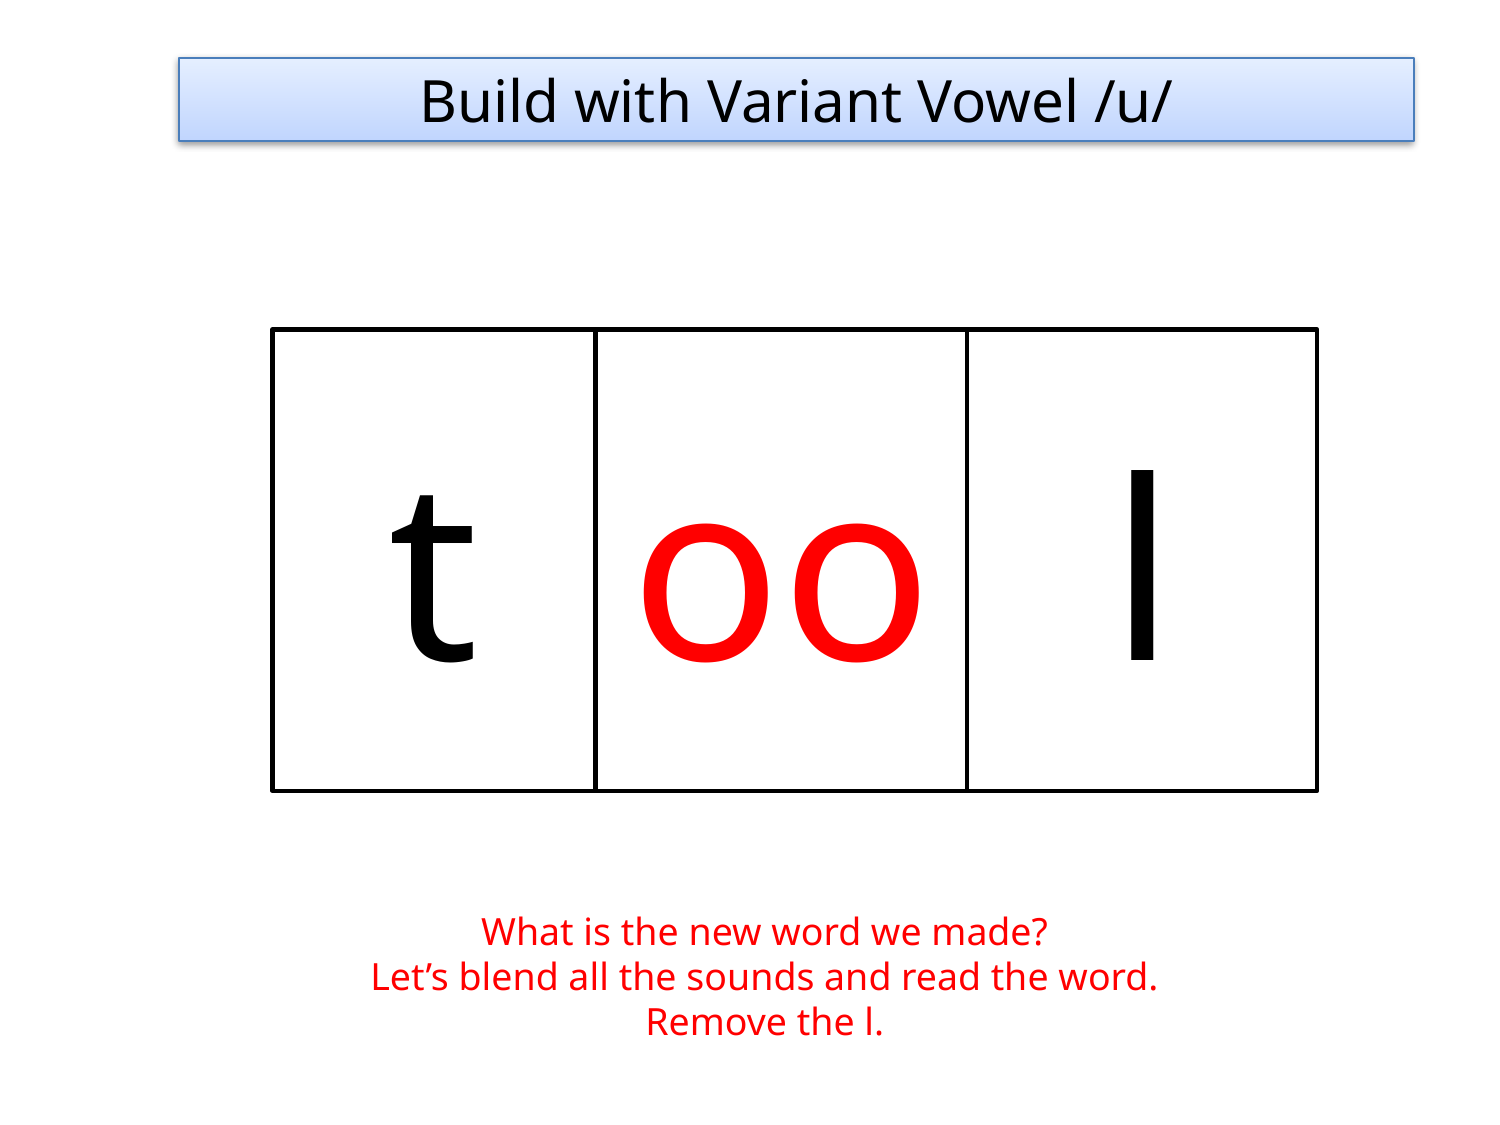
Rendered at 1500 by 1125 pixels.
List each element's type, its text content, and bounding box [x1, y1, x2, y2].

text_box oo [593, 327, 965, 793]
text_box l [965, 327, 1319, 793]
text_box What is the new word we made? Let’s blend all the sounds and read the word. Remove the l. [241, 900, 1288, 1051]
text_box Build with Variant Vowel /u/ [178, 57, 1415, 142]
text_box t [270, 327, 593, 793]
